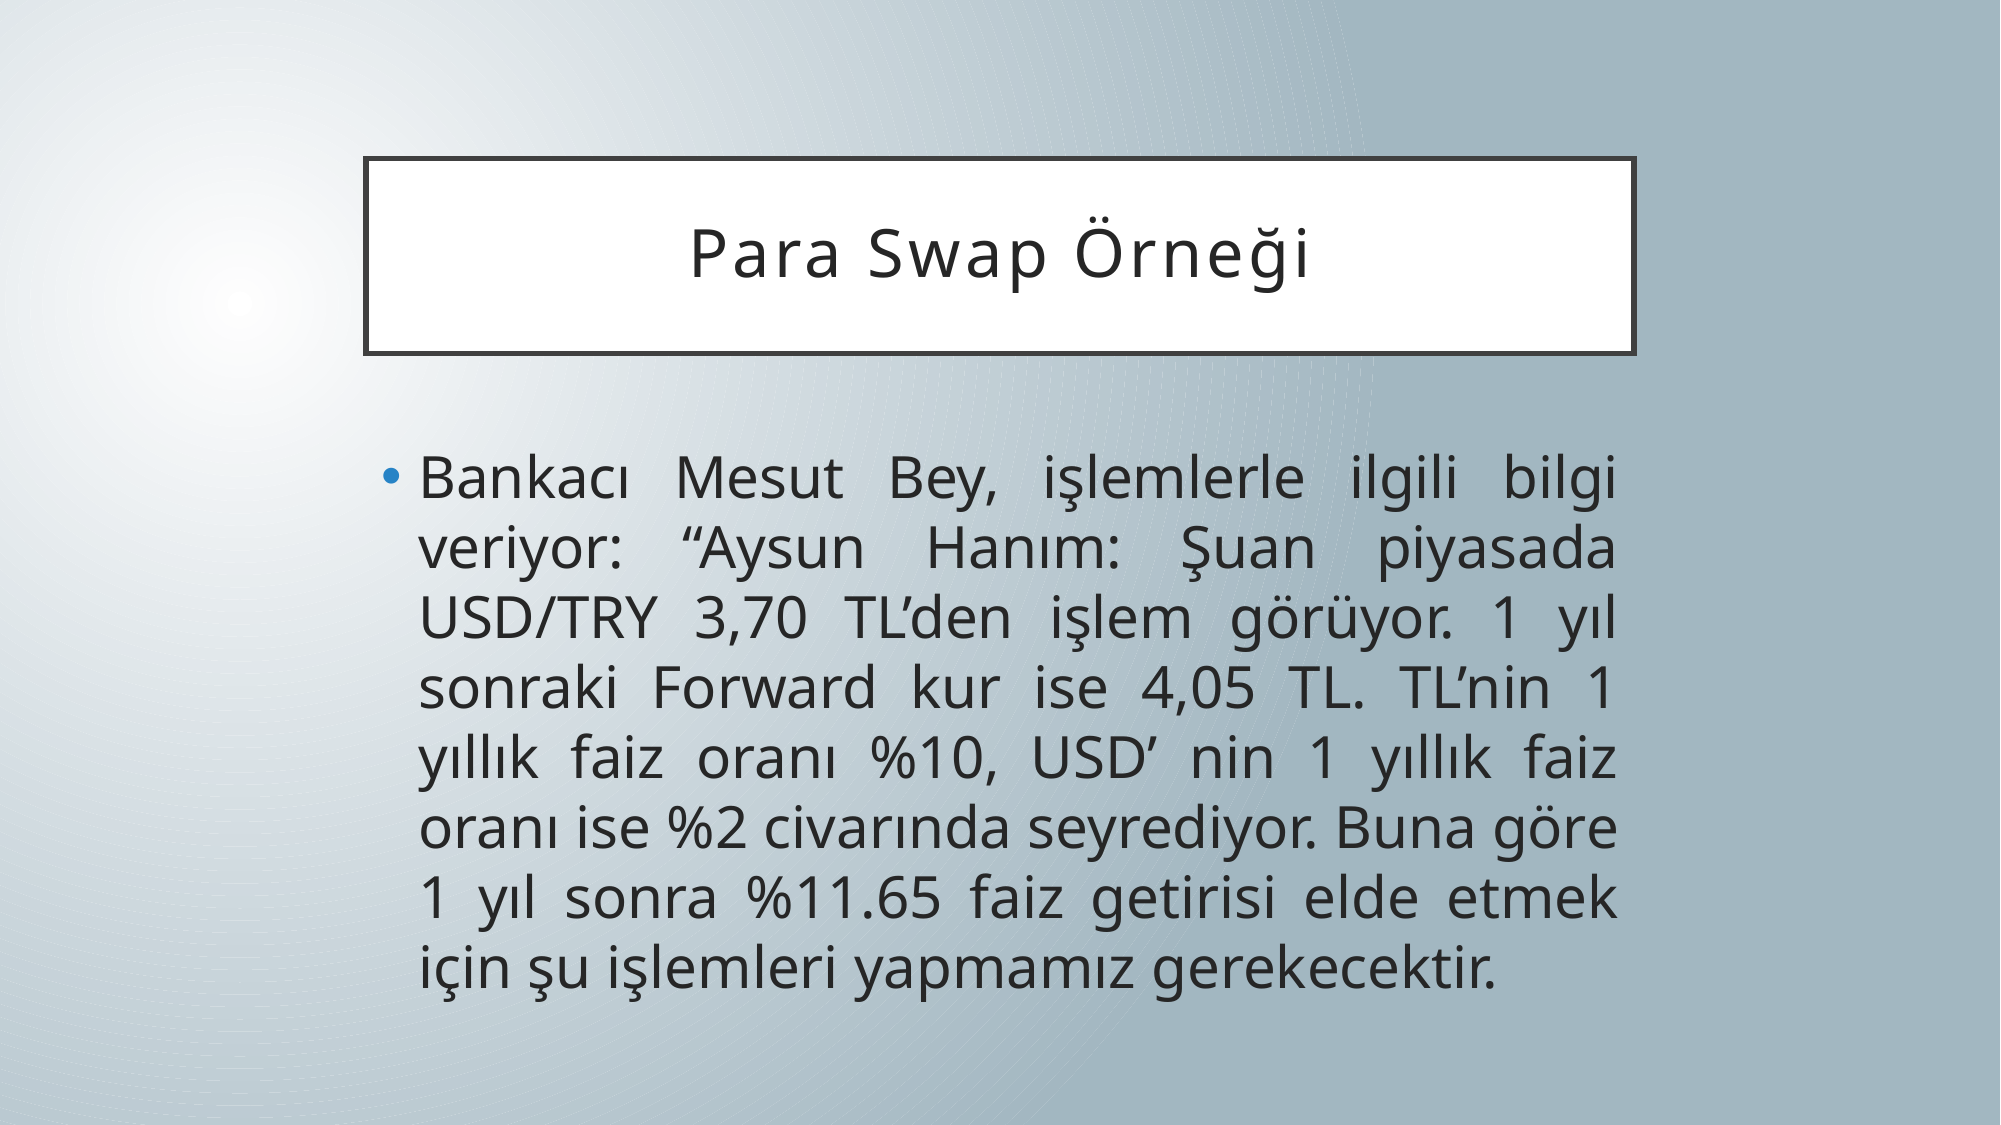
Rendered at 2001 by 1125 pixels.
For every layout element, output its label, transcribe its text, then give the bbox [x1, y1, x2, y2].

title Para Swap Örneği [363, 156, 1637, 356]
list Bankacı Mesut Bey, işlemlerle ilgili bilgi veriyor: “Aysun Hanım: Şuan piyasada USD/TRY 3,70 TL’den işlem görüyor. 1 yıl sonraki Forward kur ise 4,05 TL. TL’nin 1 yıllık faiz oranı %10, USD’ nin 1 yıllık faiz oranı ise %2 civarında seyrediyor. Buna göre 1 yıl sonra %11.65 faiz getirisi elde etmek için şu işlemleri yapmamız gerekecektir. [366, 432, 1634, 942]
